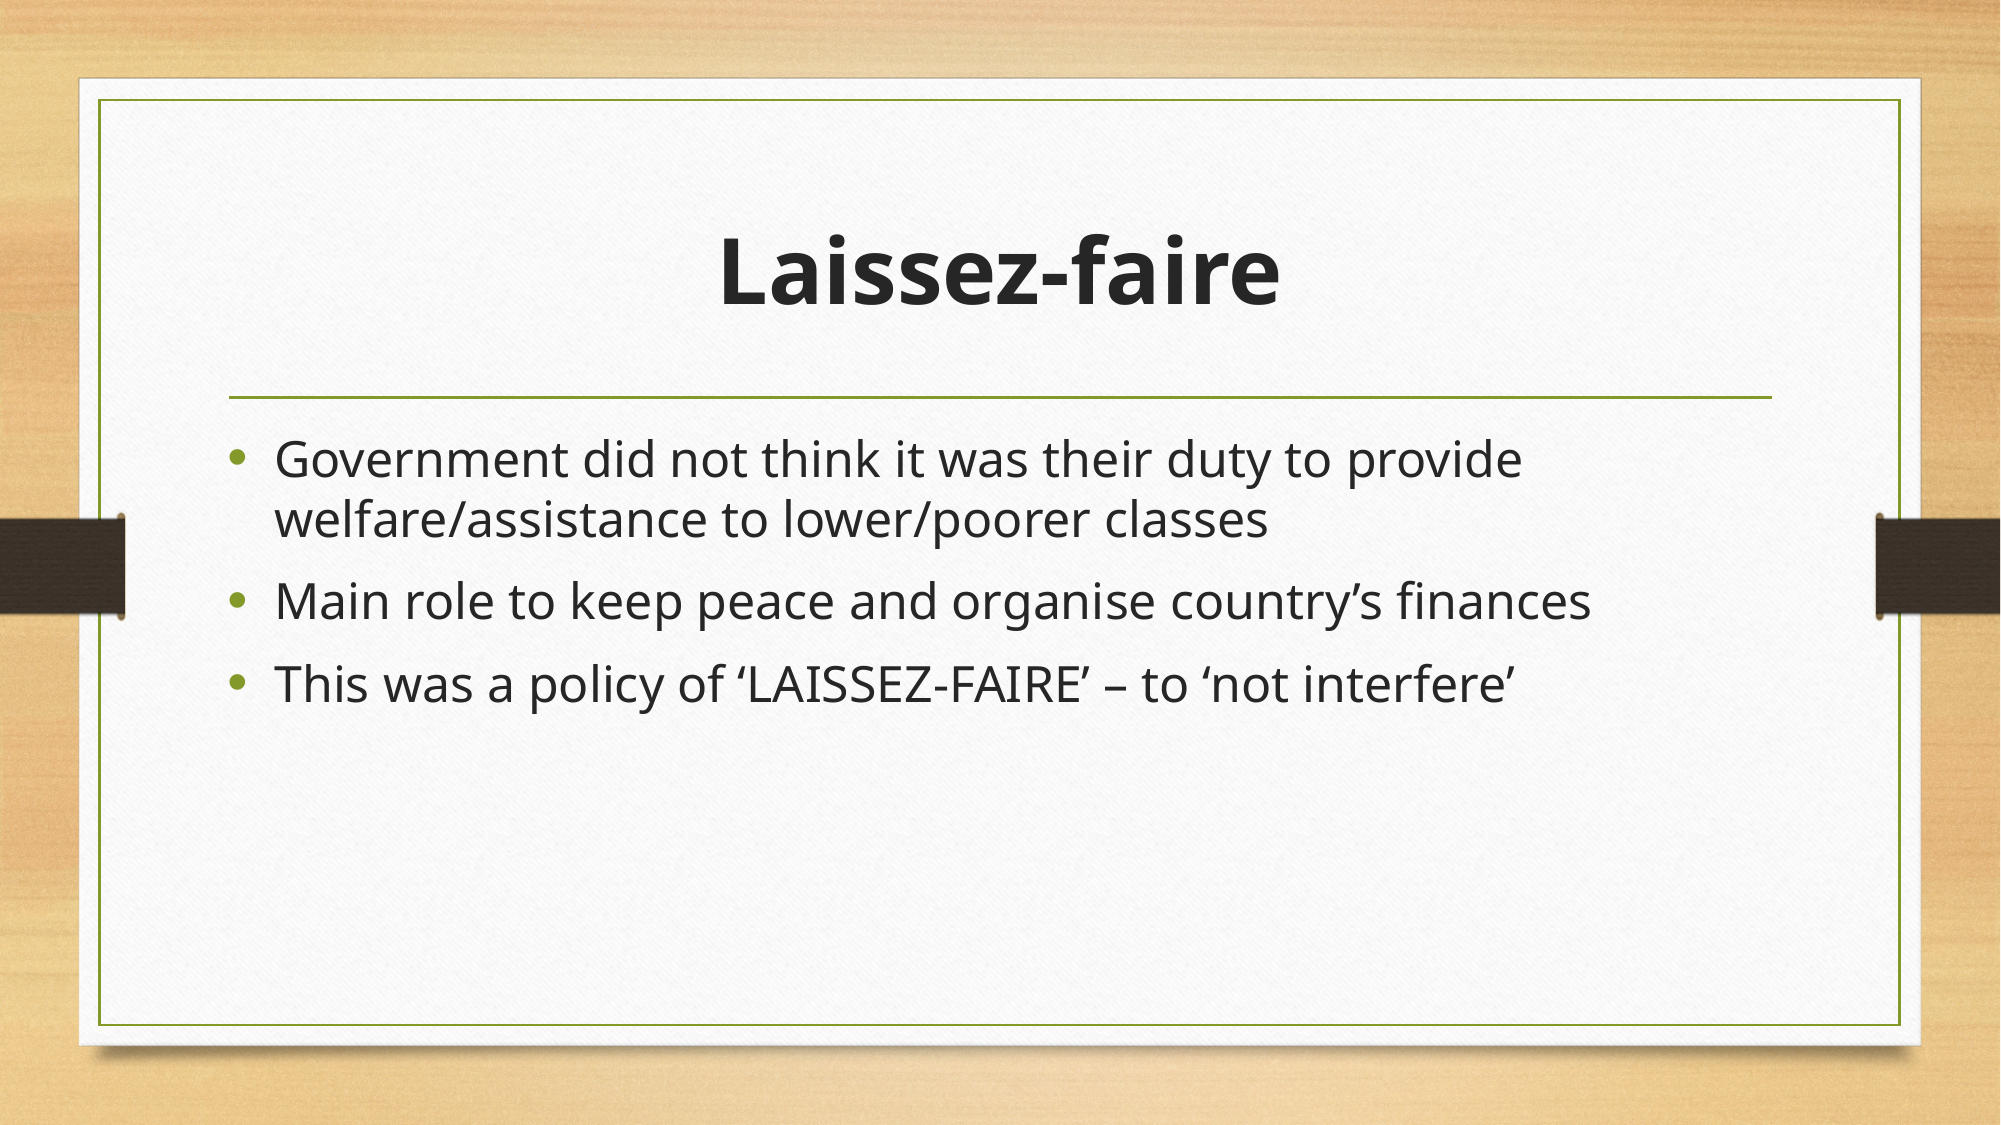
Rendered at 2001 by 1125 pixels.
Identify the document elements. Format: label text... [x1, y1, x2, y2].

picture [0, 0, 2001, 1125]
title Laissez-faire [212, 161, 1788, 375]
list Government did not think it was their duty to provide welfare/assistance to lower/poorer classes Main role to keep peace and organise country’s finances This was a policy of ‘LAISSEZ-FAIRE’ – to ‘not interfere’ [212, 419, 1788, 964]
